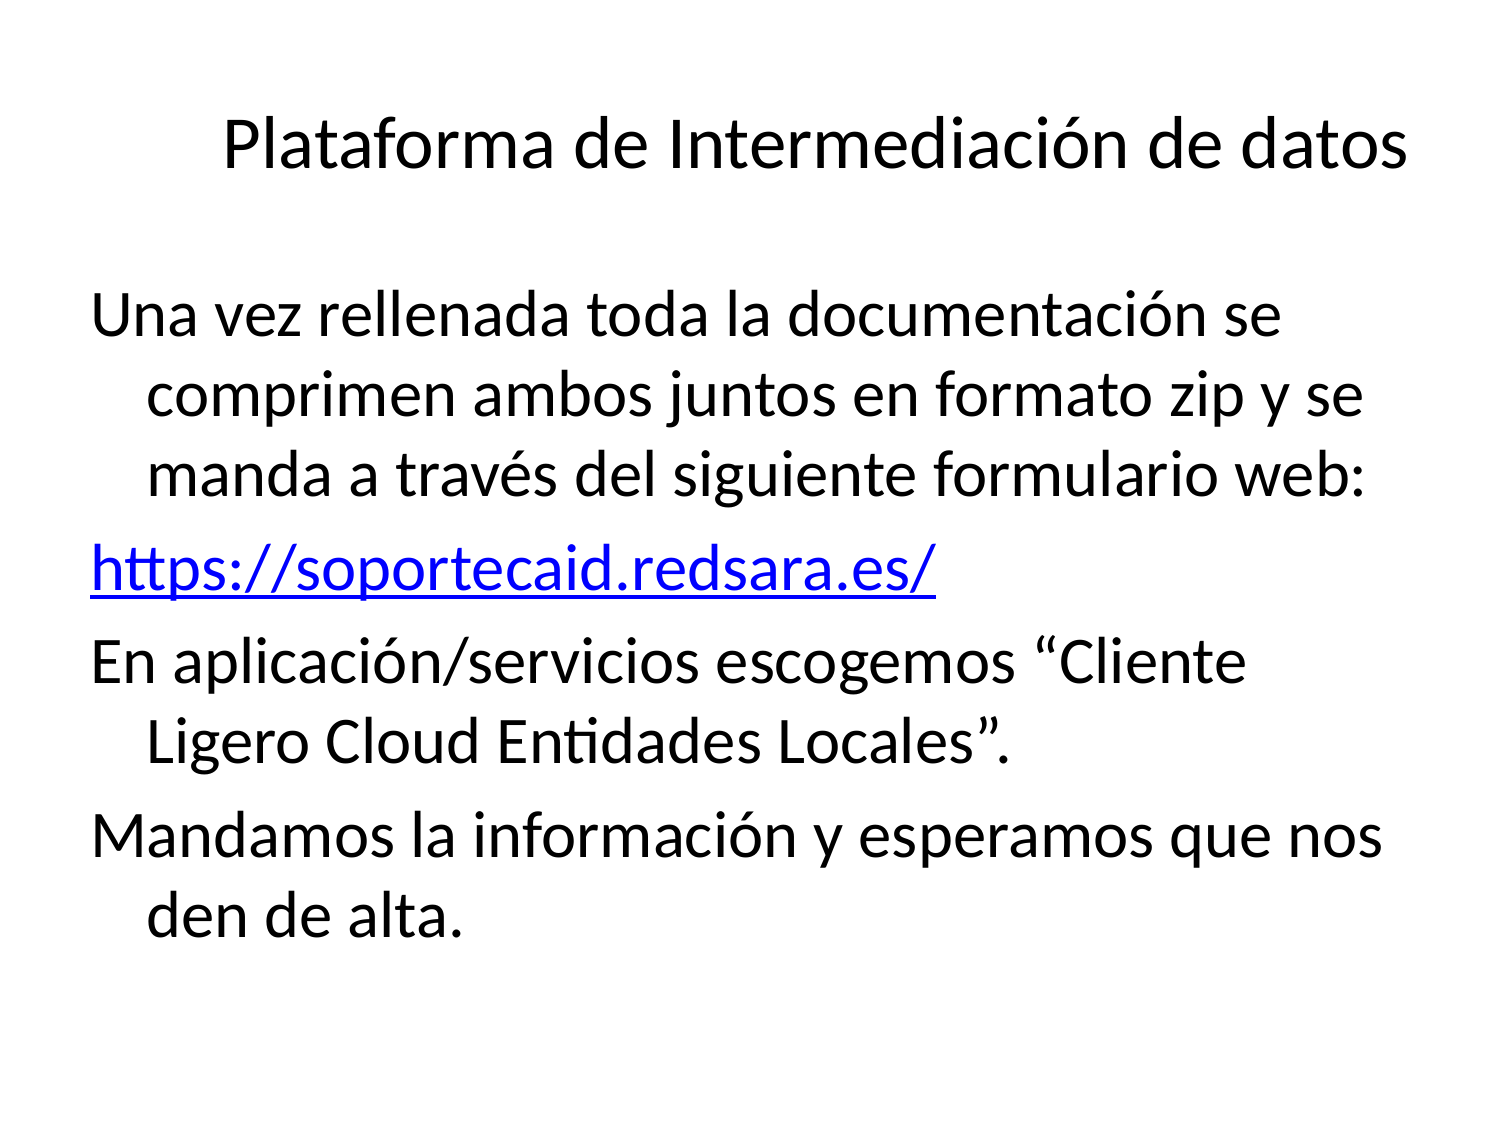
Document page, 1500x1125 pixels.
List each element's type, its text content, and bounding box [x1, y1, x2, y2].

list Una vez rellenada toda la documentación se comprimen ambos juntos en formato zip y se manda a través del siguiente formulario web: https://soportecaid.redsara.es/ En aplicación/servicios escogemos “Cliente Ligero Cloud Entidades Locales”. Mandamos la información y esperamos que nos den de alta. [75, 262, 1425, 1005]
title Plataforma de Intermediación de datos [75, 45, 1425, 233]
